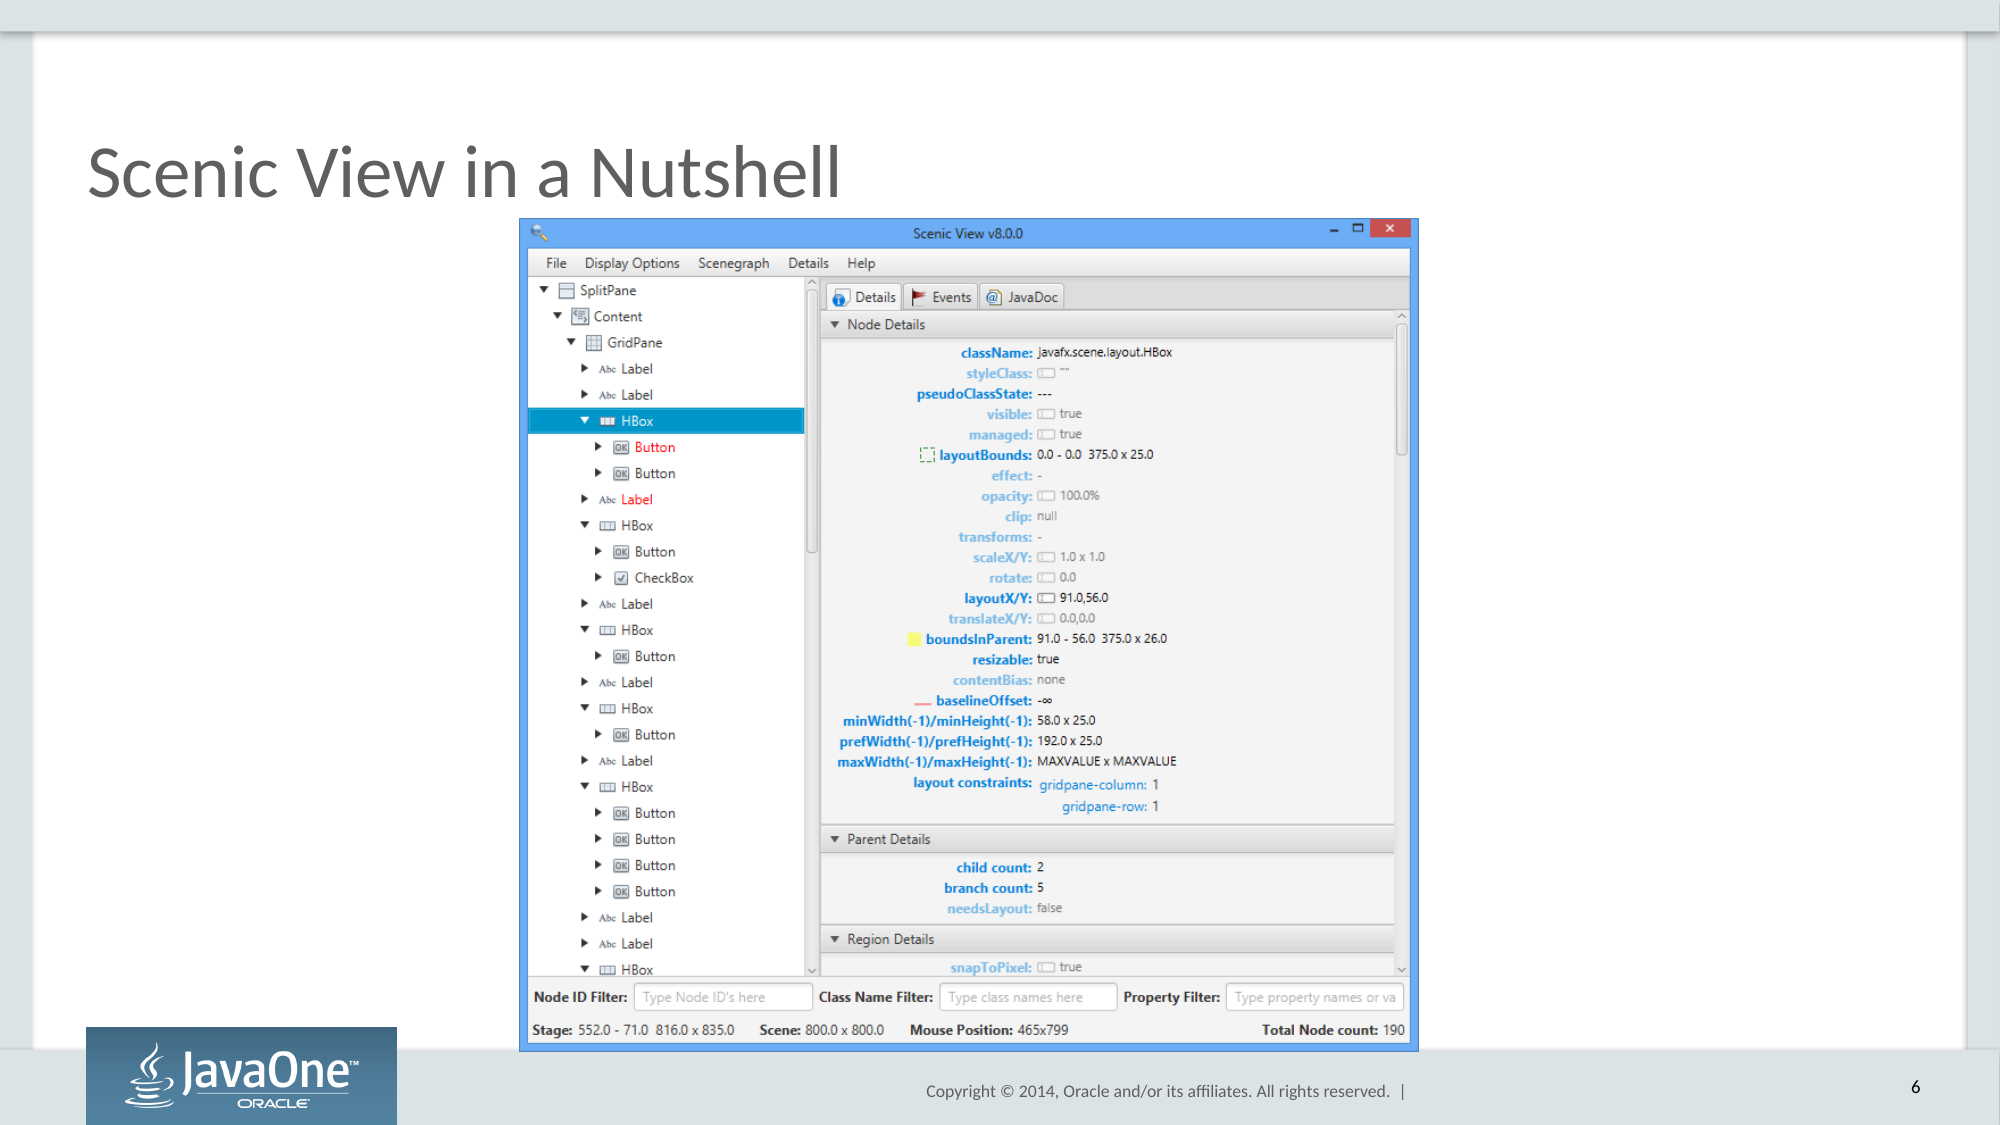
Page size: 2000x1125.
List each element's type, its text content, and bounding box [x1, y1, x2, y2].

picture [519, 218, 1419, 1053]
text_box 6 [1899, 1068, 1933, 1104]
text_box [90, 253, 1908, 1077]
title Scenic View in a Nutshell [87, 66, 1913, 213]
picture [86, 1027, 397, 1125]
